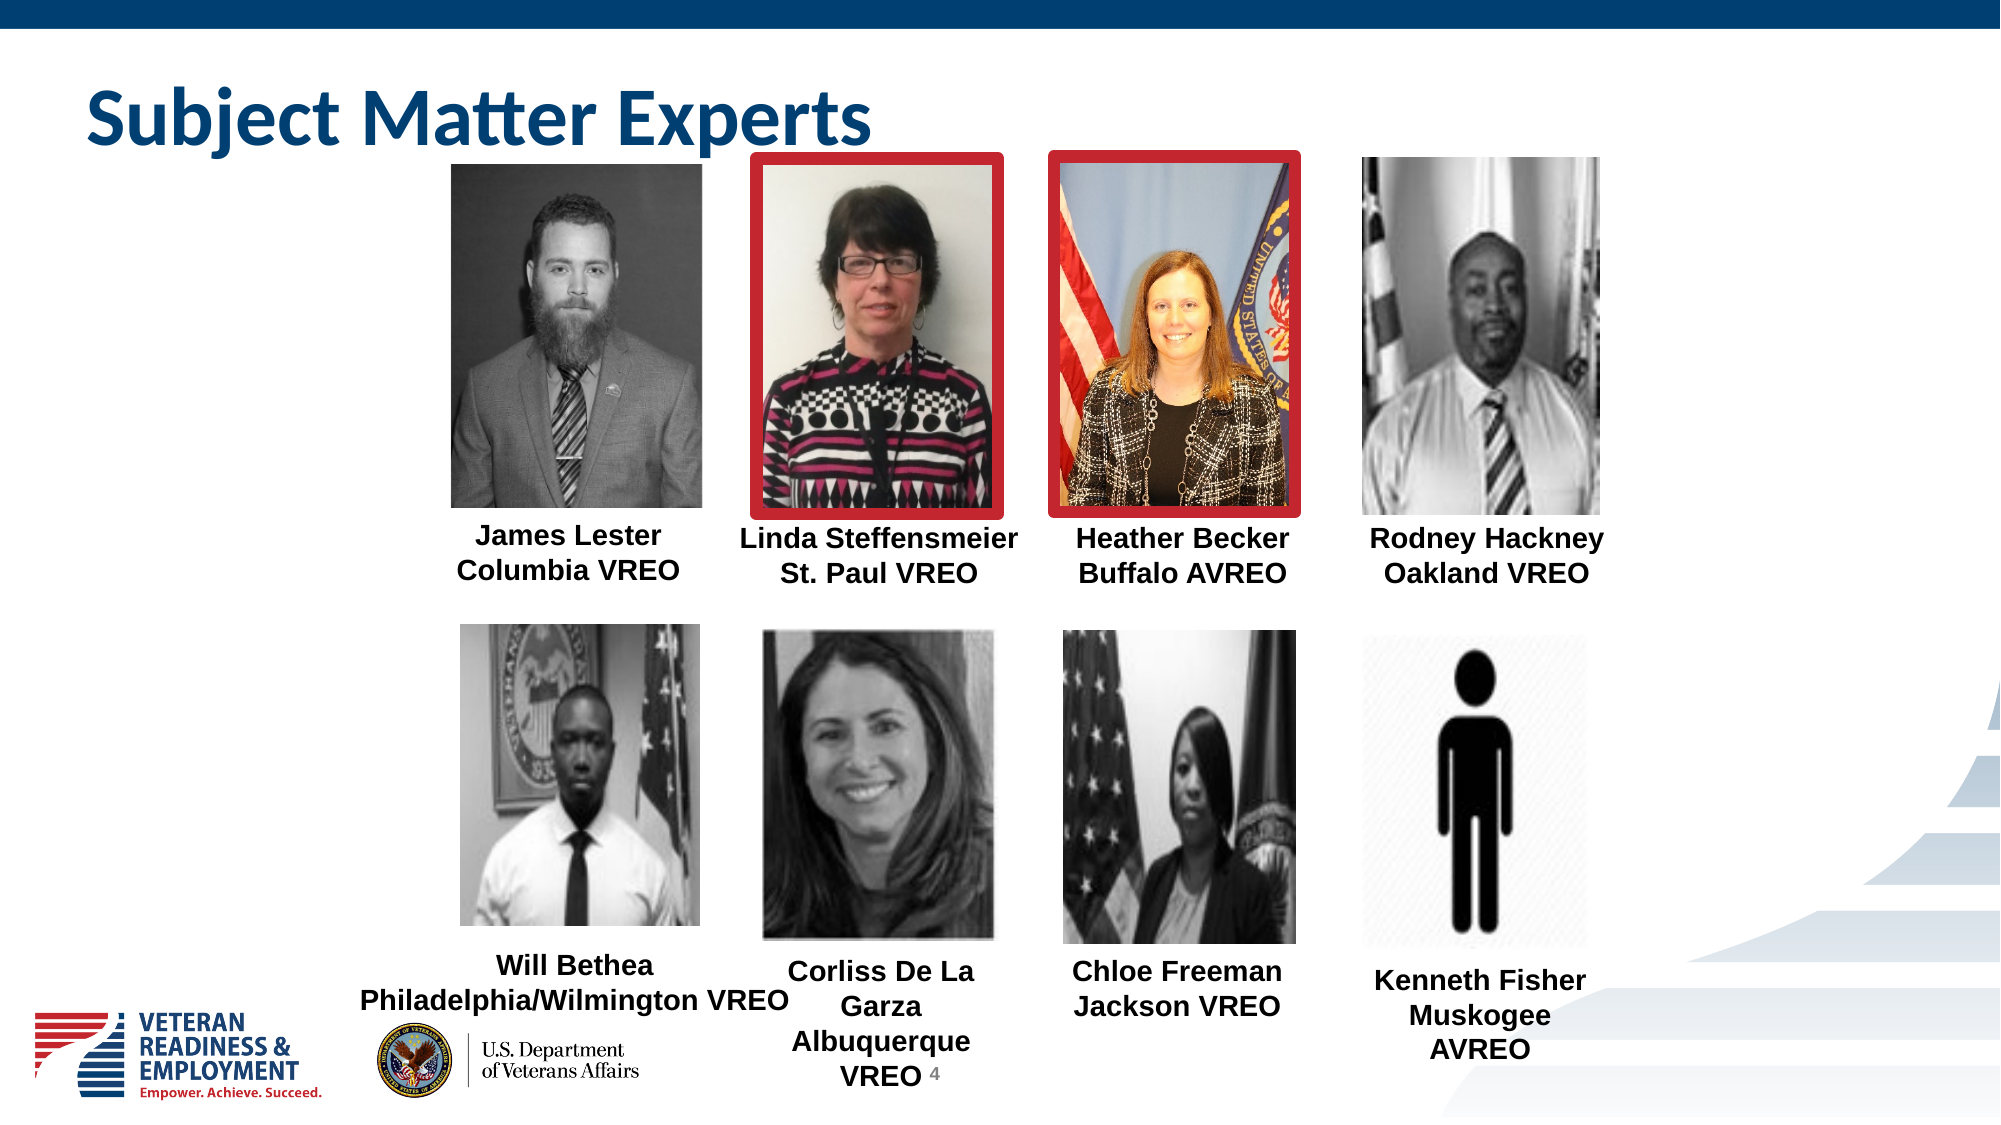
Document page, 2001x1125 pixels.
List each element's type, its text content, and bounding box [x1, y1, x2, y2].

text_box Will Bethea Philadelphia/Wilmington VREO [337, 939, 813, 1024]
text_box Rodney Hackney Oakland VREO [1343, 512, 1631, 598]
text_box Chloe Freeman Jackson VREO [1052, 945, 1303, 1030]
text_box Corliss De La Garza Albuquerque VREO [762, 945, 1000, 1100]
text_box Kenneth Fisher Muskogee AVREO [1355, 953, 1606, 1074]
title Subject Matter Experts [69, 54, 1665, 183]
text_box Heather Becker Buffalo AVREO [1060, 512, 1306, 598]
text_box James Lester Columbia VREO [437, 509, 700, 594]
text_box Linda Steffensmeier St. Paul VREO [721, 512, 1038, 598]
picture [0, 0, 2000, 1125]
